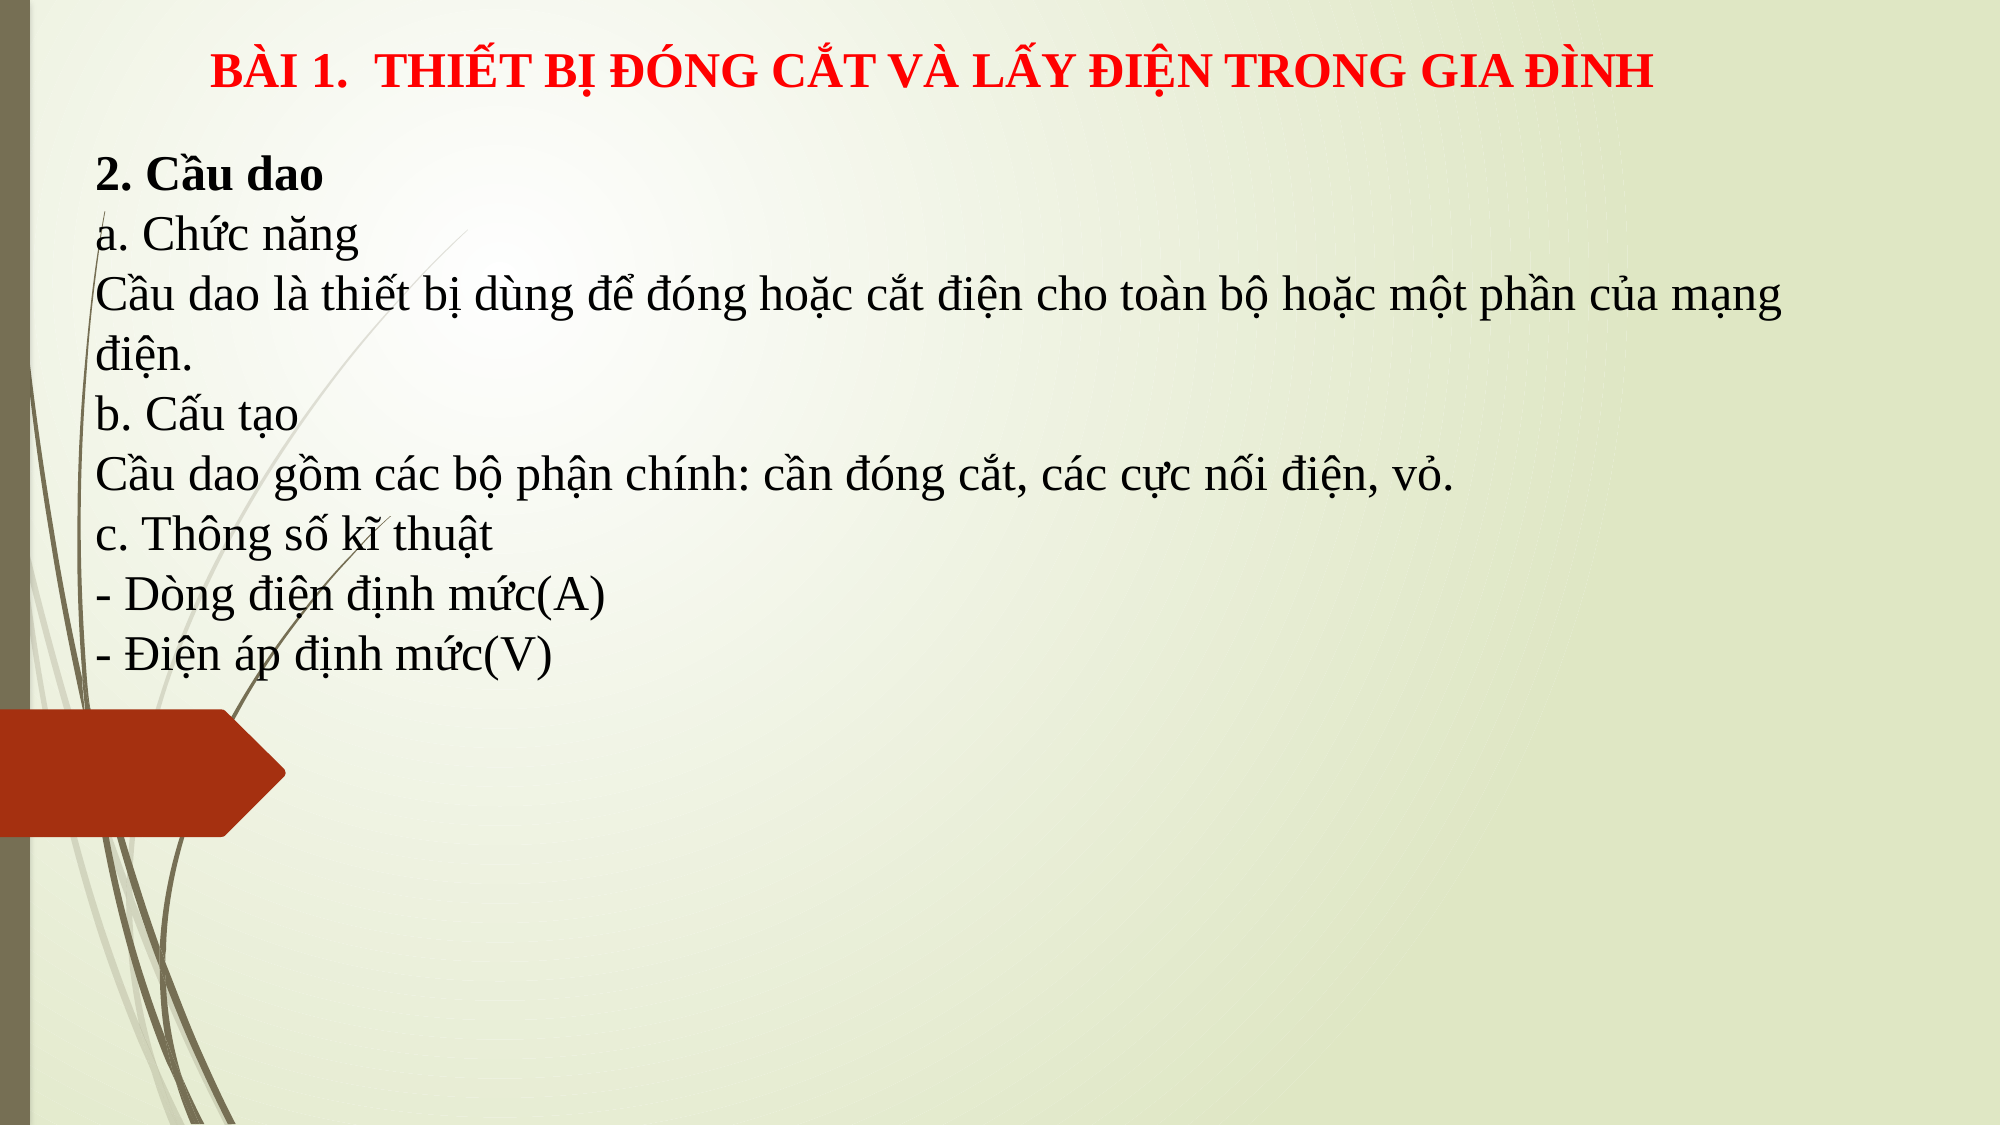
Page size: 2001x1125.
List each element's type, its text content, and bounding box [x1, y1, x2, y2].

text_box 2. Cầu dao a. Chức năng Cầu dao là thiết bị dùng để đóng hoặc cắt điện cho toàn bộ hoặc một phần của mạng điện. b. Cấu tạo Cầu dao gồm các bộ phận chính: cần đóng cắt, các cực nối điện, vỏ. c. Thông số kĩ thuật - Dòng điện định mức(A) - Điện áp định mức(V) [80, 133, 1834, 688]
text_box BÀI 1. THIẾT BỊ ĐÓNG CẮT VÀ LẤY ĐIỆN TRONG GIA ĐÌNH [195, 29, 1885, 105]
